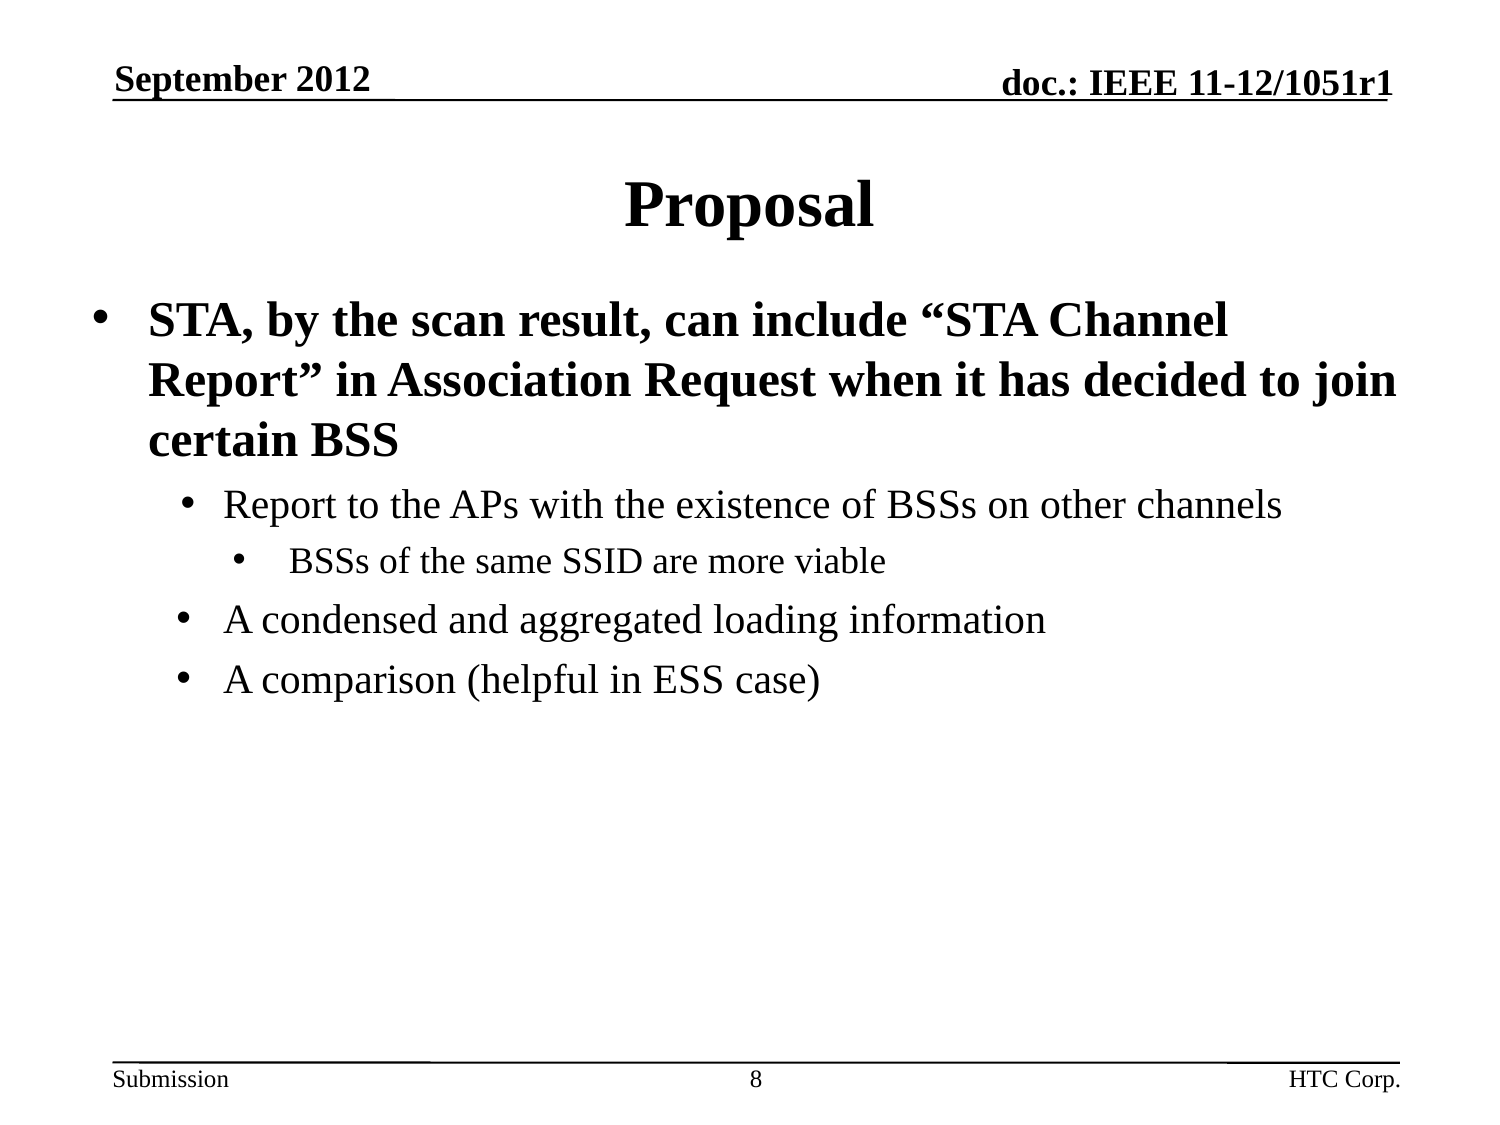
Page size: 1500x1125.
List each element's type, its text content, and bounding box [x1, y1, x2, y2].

footer HTC Corp. [878, 1061, 1402, 1093]
list STA, by the scan result, can include “STA Channel Report” in Association Request when it has decided to join certain BSS Report to the APs with the existence of BSSs on other channels BSSs of the same SSID are more viable A condensed and aggregated loading information A comparison (helpful in ESS case) [76, 278, 1427, 1012]
title Proposal [112, 112, 1388, 278]
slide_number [114, 54, 423, 100]
slide_number 8 [712, 1061, 800, 1123]
